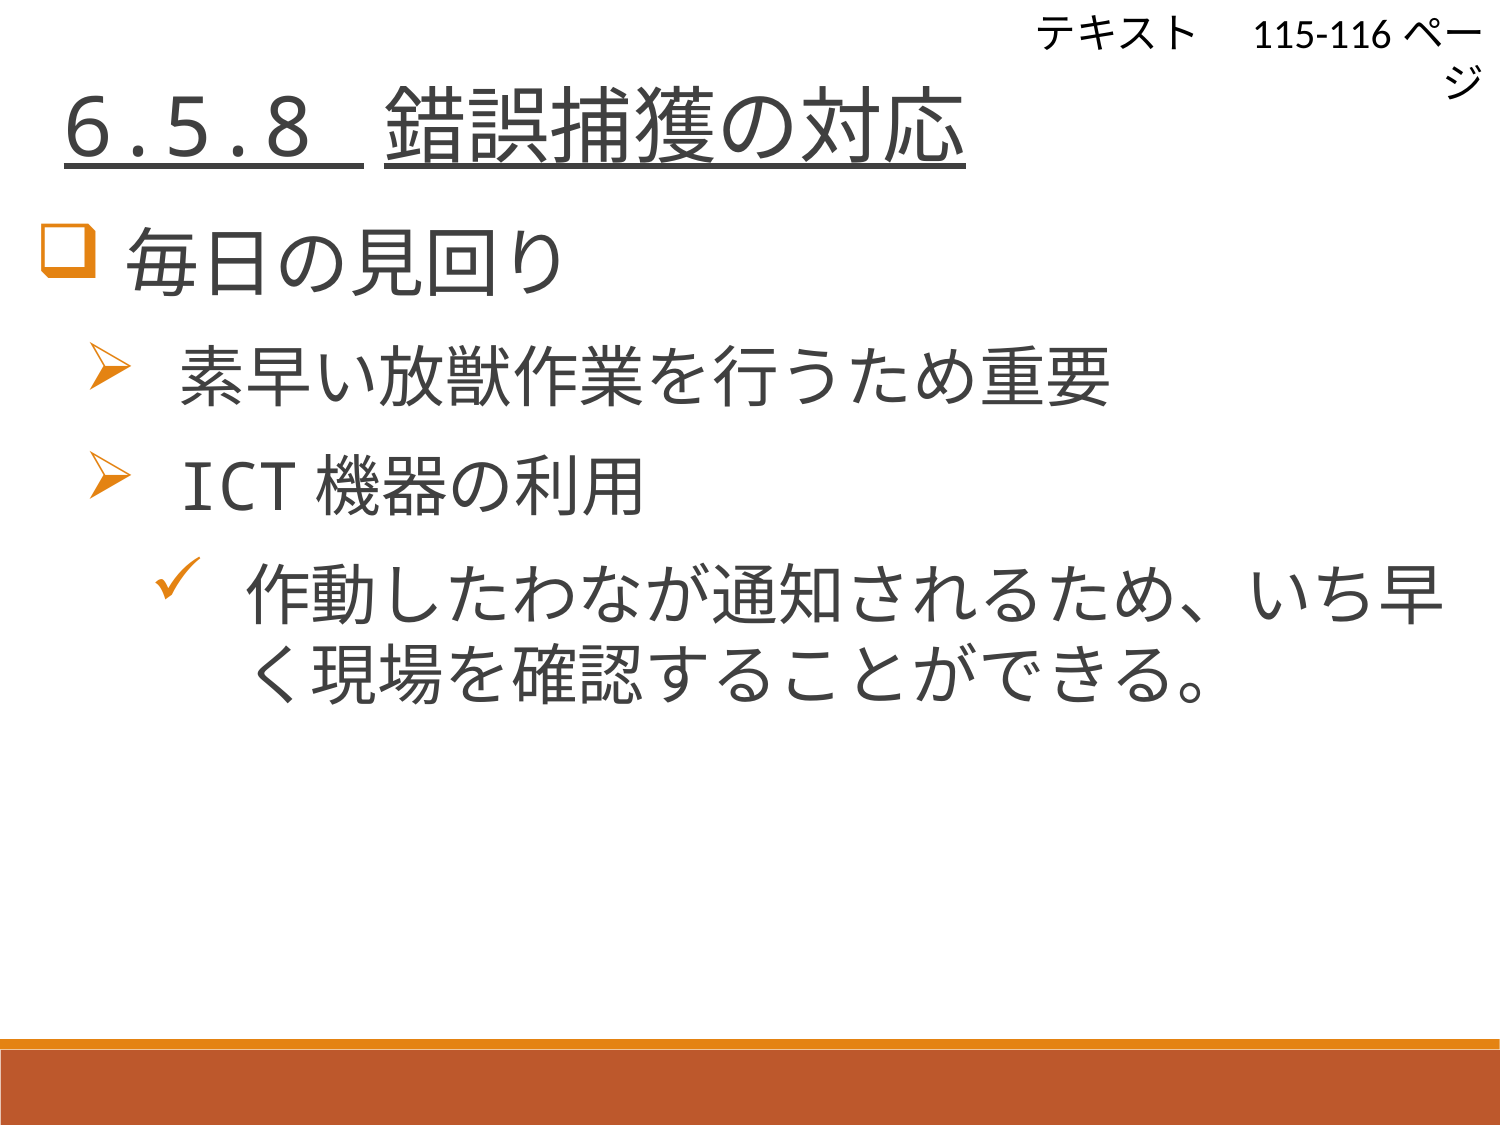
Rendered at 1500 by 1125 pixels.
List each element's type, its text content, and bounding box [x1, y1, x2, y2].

text_box テキスト 115-116ページ [998, 0, 1500, 115]
text_box 6.5.8 錯誤捕獲の対応 [0, 77, 1499, 183]
text_box 毎日の見回り 素早い放獣作業を行うため重要 ICT機器の利用 作動したわなが通知されるため、いち早く現場を確認することができる。 [20, 208, 1471, 1035]
